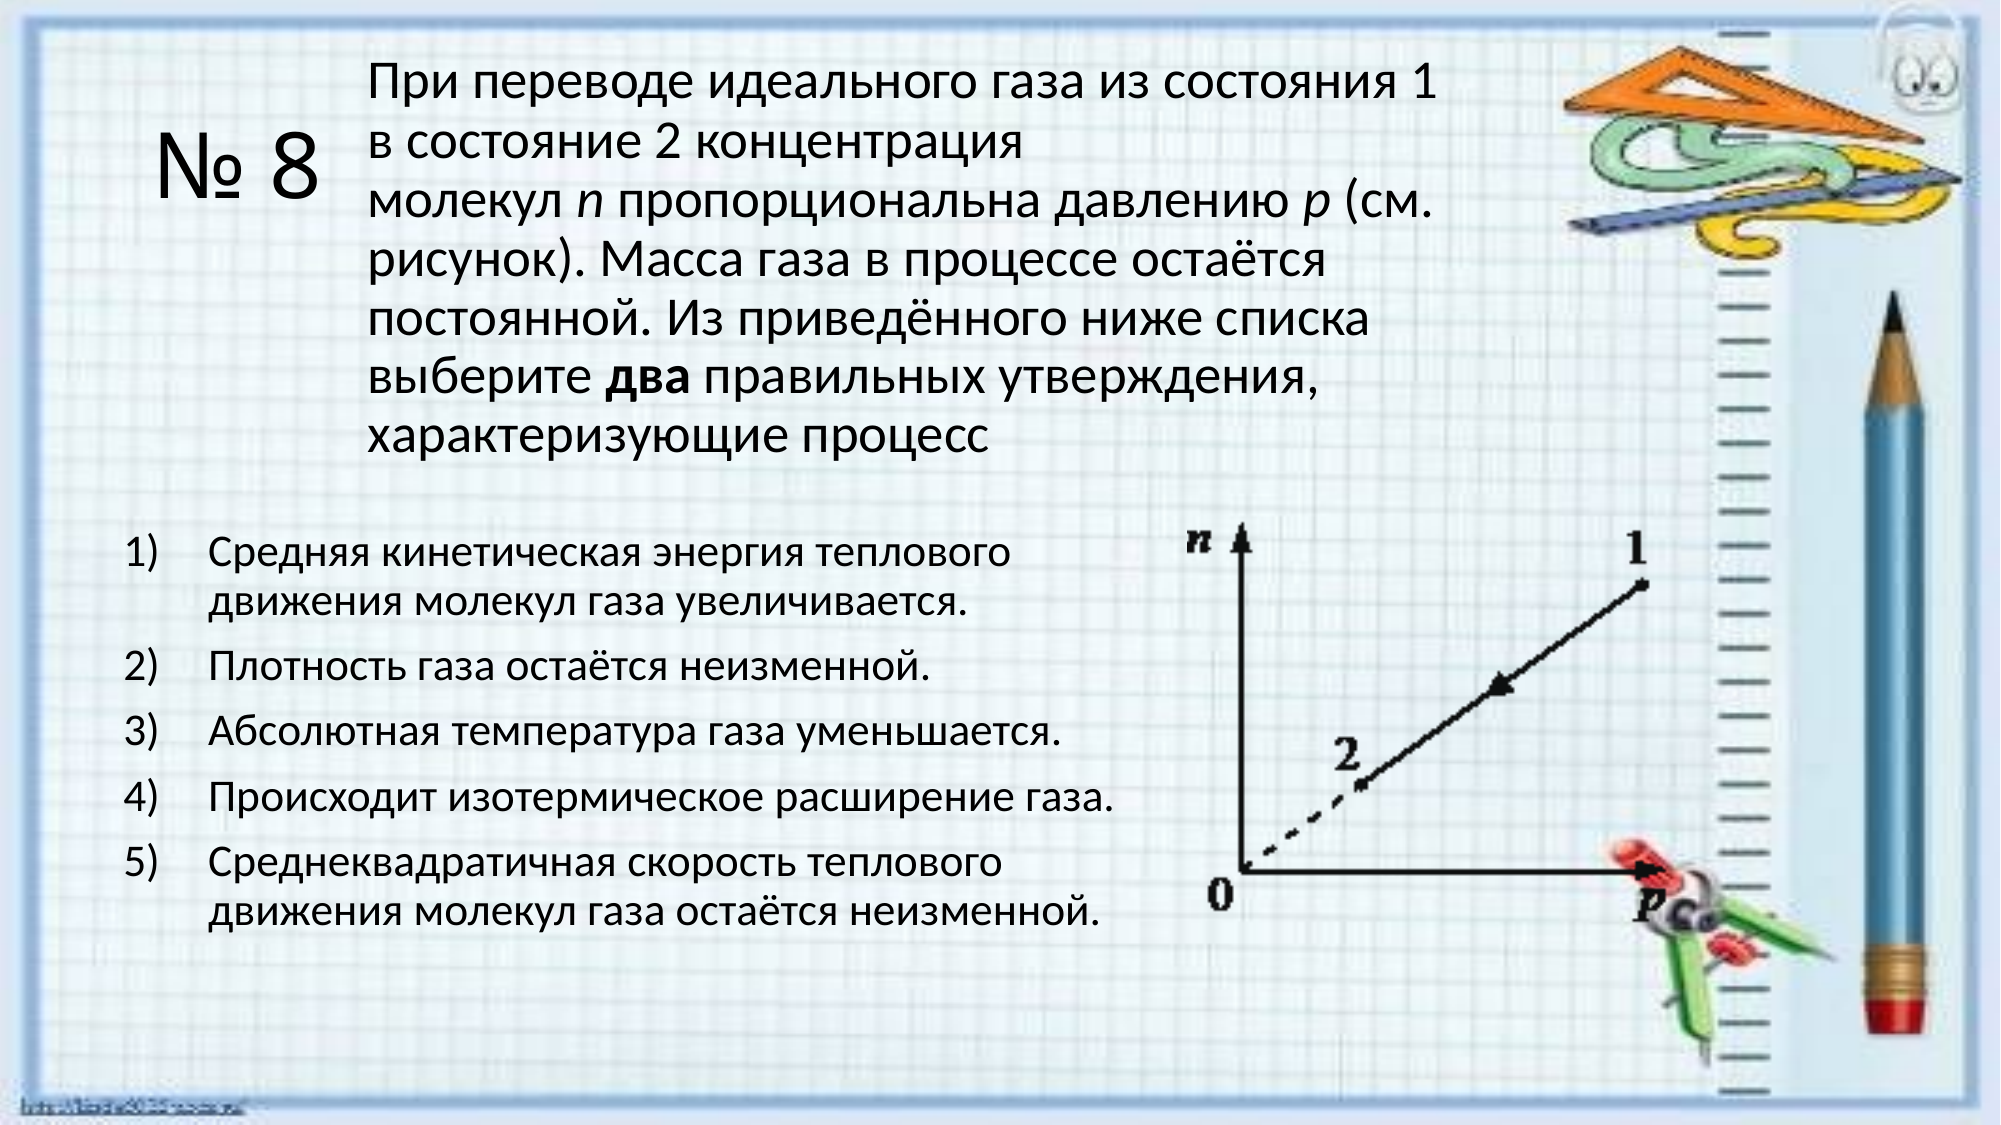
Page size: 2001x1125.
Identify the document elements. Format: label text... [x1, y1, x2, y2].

picture [0, 0, 2001, 1125]
list При переводе идеального газа из состояния 1 в состояние 2 концентрация молекул n пропорциональна давлению р (см. рисунок). Масса газа в процессе остаётся постоянной. Из приведённого ниже списка выберите два правильных утверждения, характеризующие процесс [352, 44, 1463, 511]
title № 8 [1463, 59, 1863, 278]
text_box Средняя кинетическая энергия теплового движения молекул газа увеличивается. Плотность газа остаётся неизменной. Абсолютная температура газа уменьшается. Происходит изотермическое расширение газа. Среднеквадратичная скорость теплового движения молекул газа остаётся неизменной. [108, 519, 1140, 986]
title № 8 [137, 59, 352, 278]
